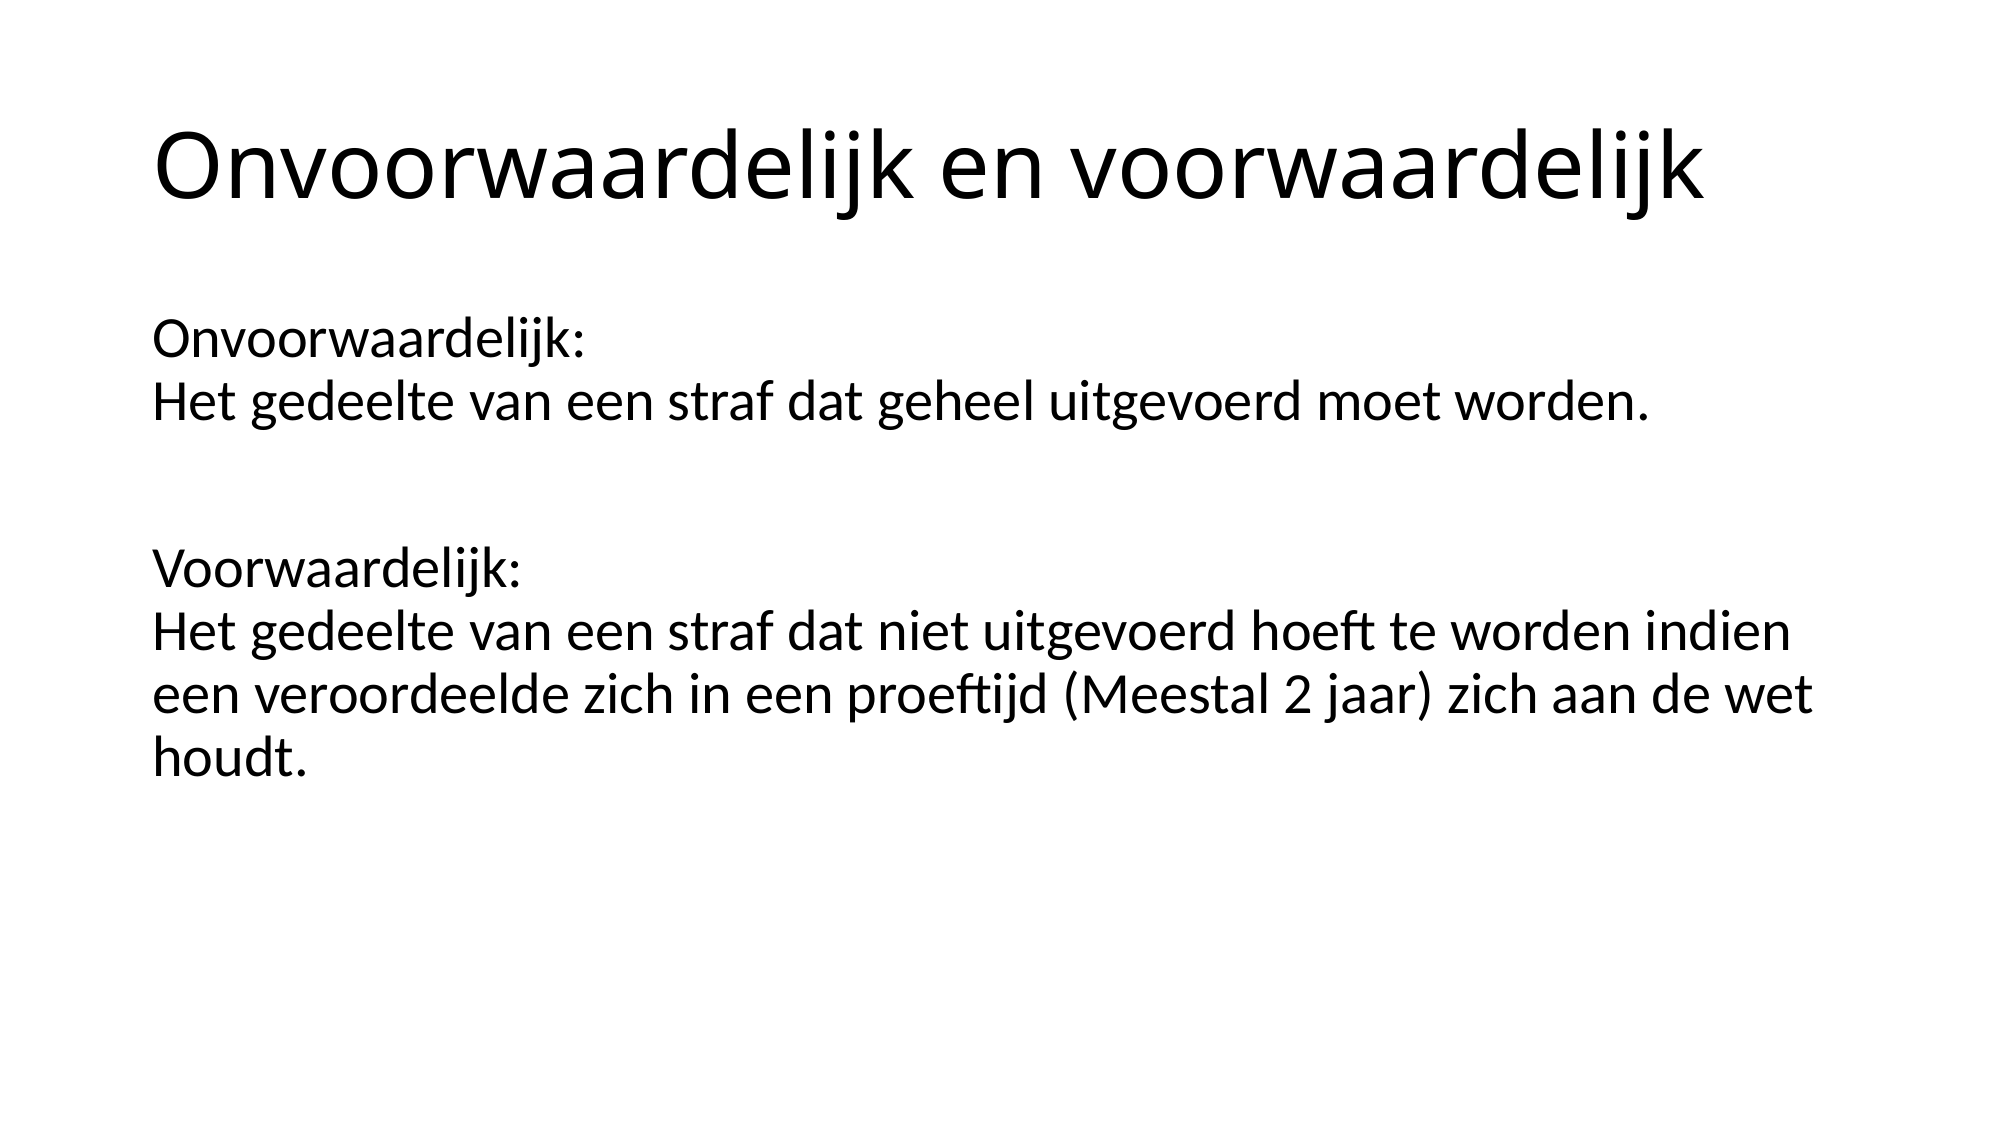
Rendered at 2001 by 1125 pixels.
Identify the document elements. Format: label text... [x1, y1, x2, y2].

title Onvoorwaardelijk en voorwaardelijk [137, 59, 1863, 278]
list Onvoorwaardelijk: Het gedeelte van een straf dat geheel uitgevoerd moet worden. Voorwaardelijk: Het gedeelte van een straf dat niet uitgevoerd hoeft te worden indien een veroordeelde zich in een proeftijd (Meestal 2 jaar) zich aan de wet houdt. [137, 299, 1863, 1014]
